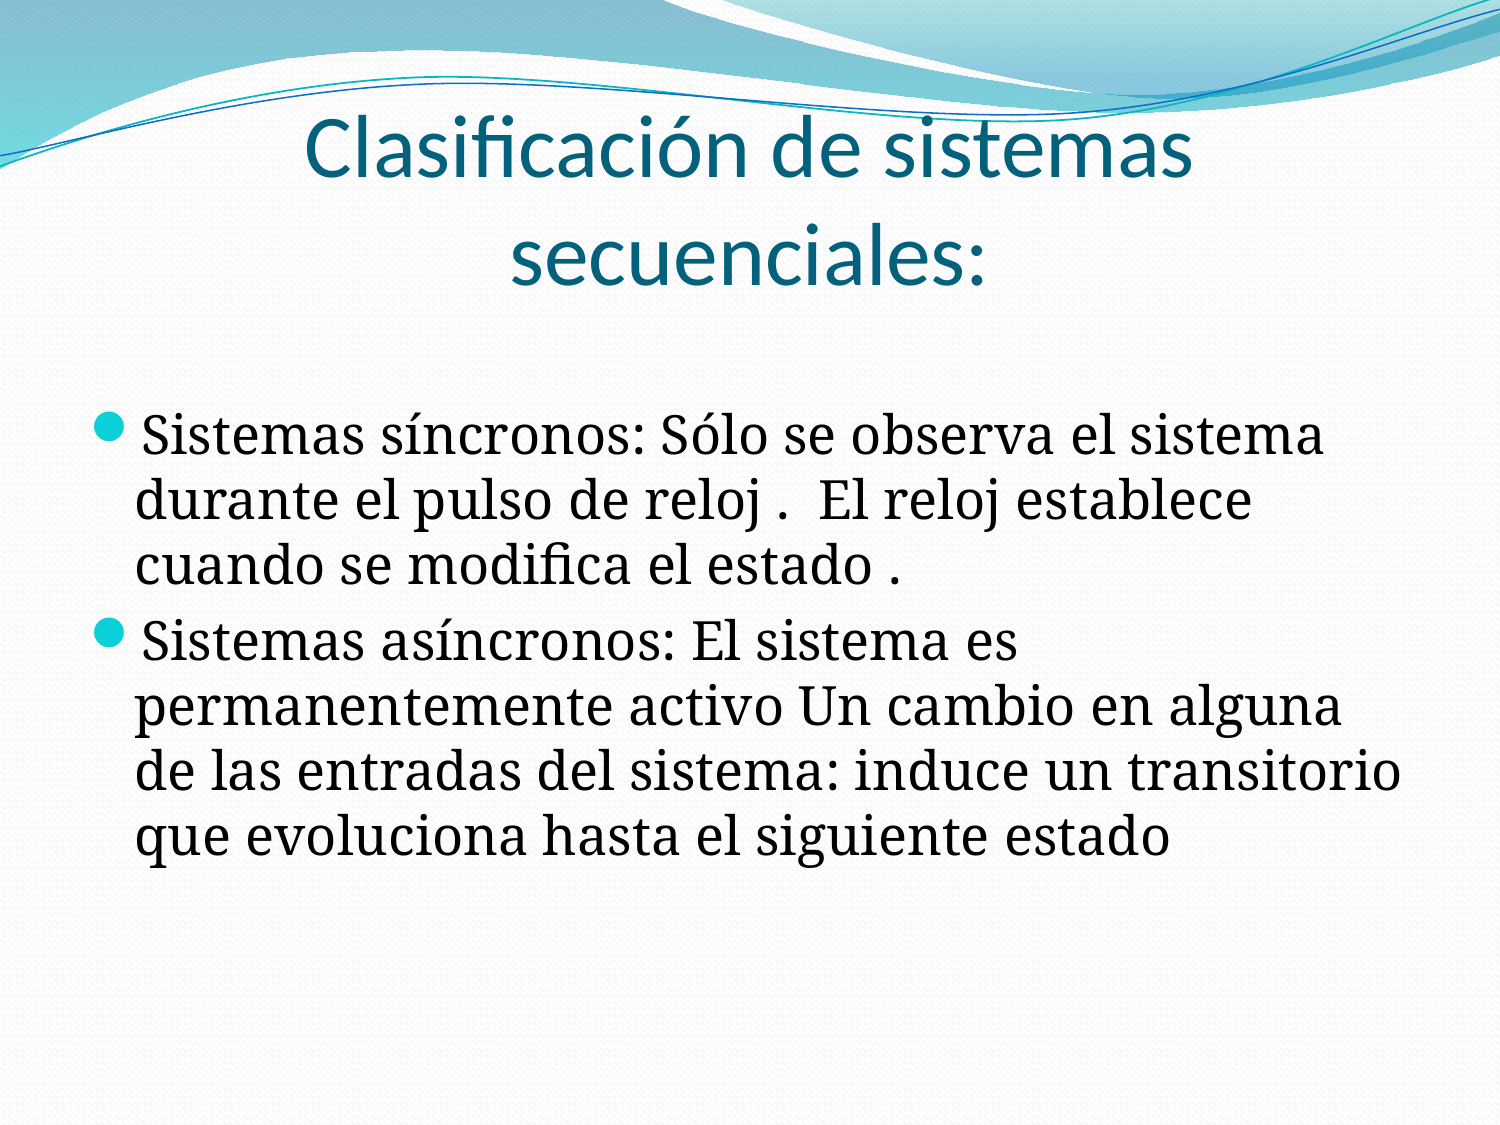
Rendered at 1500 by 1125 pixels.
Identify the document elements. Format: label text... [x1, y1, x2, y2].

list Sistemas síncronos: Sólo se observa el sistema durante el pulso de reloj . El reloj establece cuando se modifica el estado . Sistemas asíncronos: El sistema es permanentemente activo Un cambio en alguna de las entradas del sistema: induce un transitorio que evoluciona hasta el siguiente estado [75, 317, 1425, 1038]
title Clasificación de sistemas secuenciales: [75, 78, 1425, 303]
